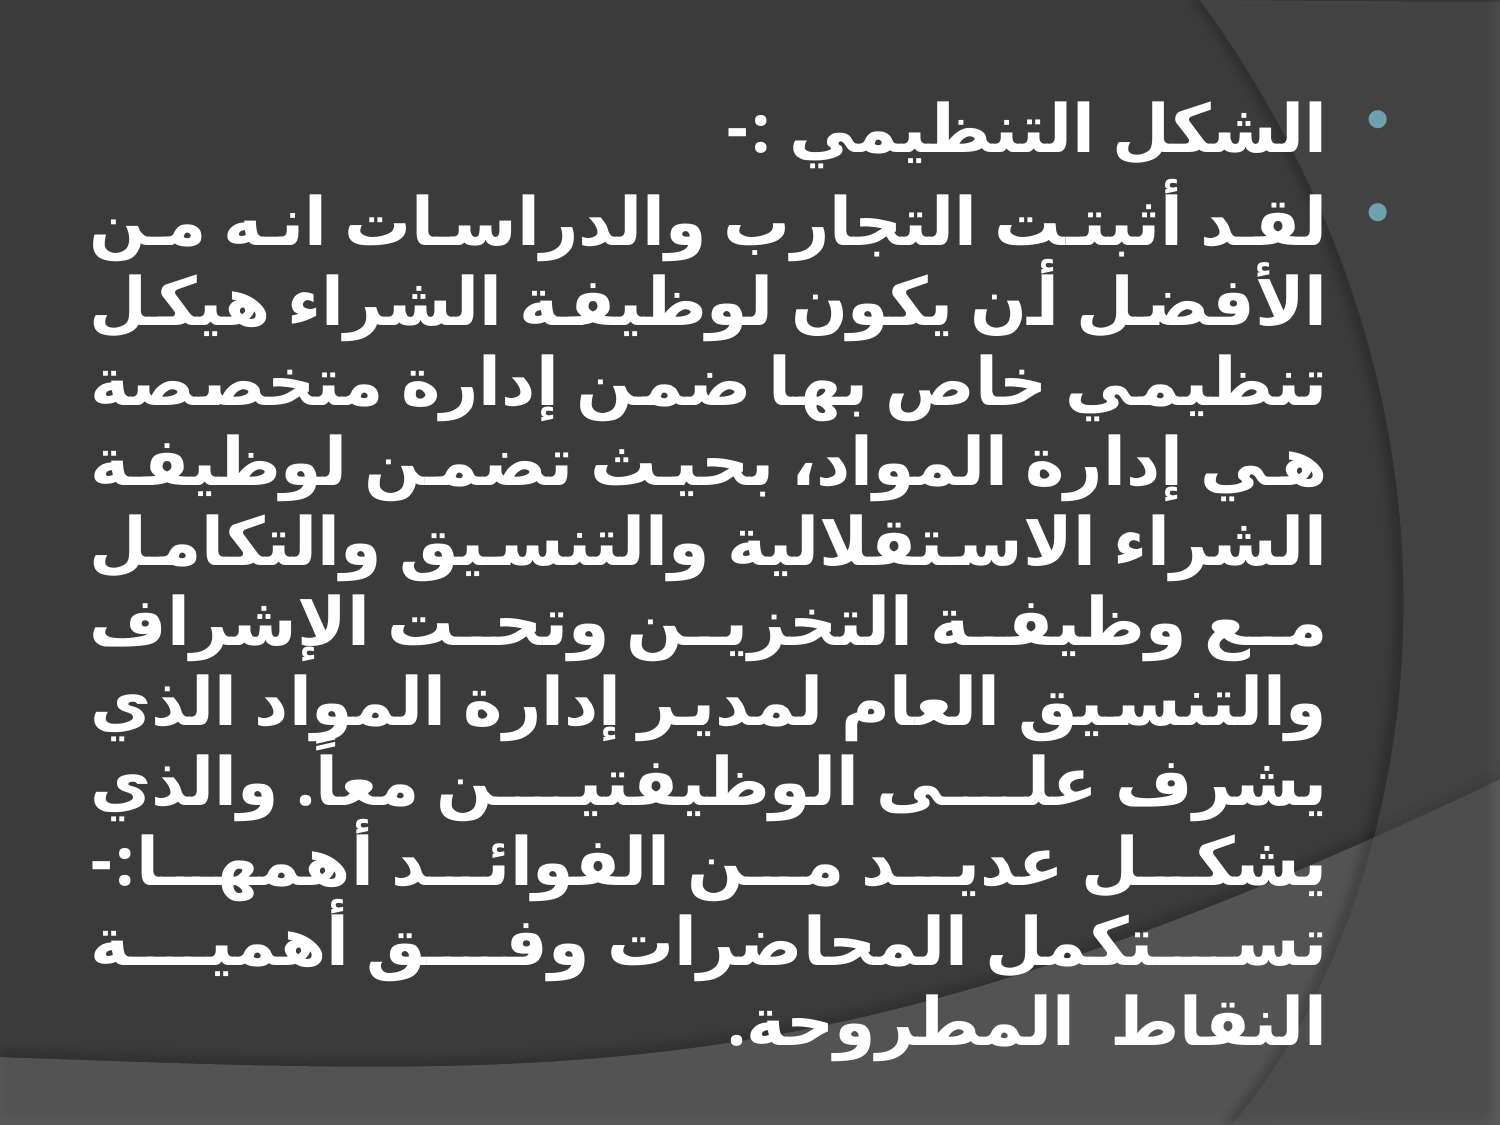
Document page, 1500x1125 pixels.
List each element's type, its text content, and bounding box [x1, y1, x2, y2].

list الشكل التنظيمي :- لقد أثبتت التجارب والدراسات انه من الأفضل أن يكون لوظيفة الشراء هيكل تنظيمي خاص بها ضمن إدارة متخصصة هي إدارة المواد، بحيث تضمن لوظيفة الشراء الاستقلالية والتنسيق والتكامل مع وظيفة التخزين وتحت الإشراف والتنسيق العام لمدير إدارة المواد الذي يشرف على الوظيفتين معاً. والذي يشكل عديد من الفوائد أهمها:- تستكمل المحاضرات وفق أهمية النقاط المطروحة. [75, 78, 1412, 1059]
